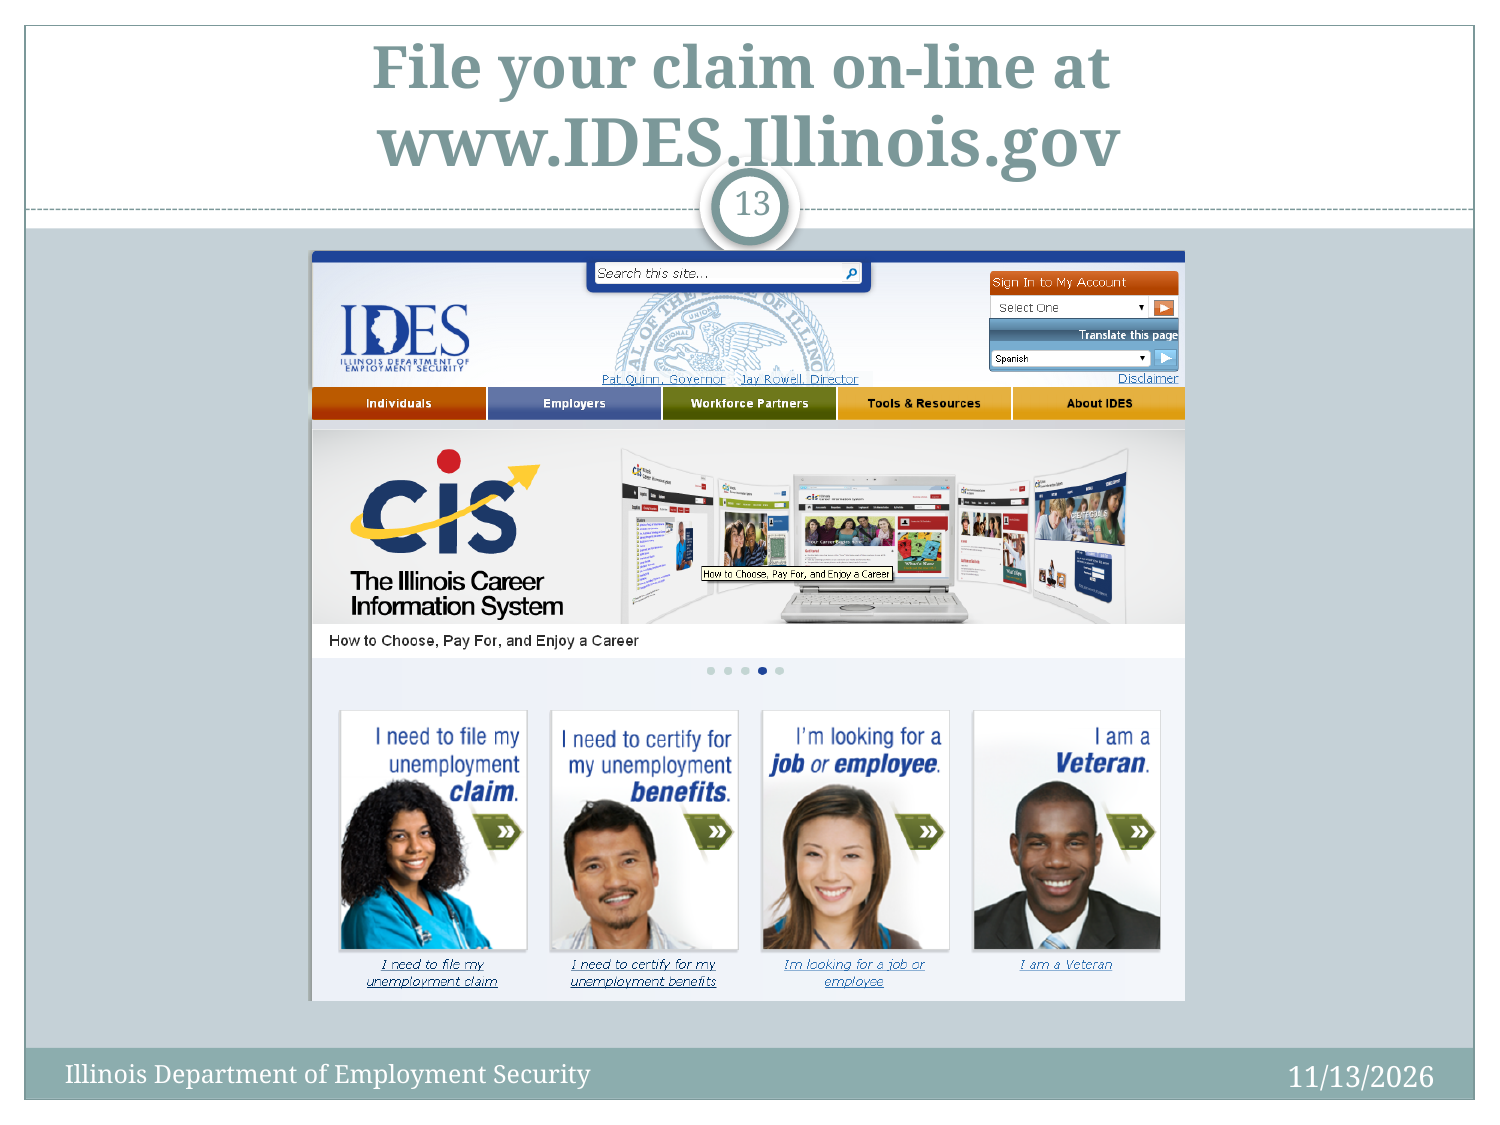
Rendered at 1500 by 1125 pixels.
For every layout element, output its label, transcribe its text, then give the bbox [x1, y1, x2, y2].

slide_number 13 [715, 168, 791, 241]
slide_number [950, 1050, 1450, 1111]
footer Illinois Department of Employment Security [50, 1051, 638, 1112]
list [308, 250, 1186, 1001]
title File your claim on-line at www.IDES.Illinois.gov [49, 63, 1450, 188]
